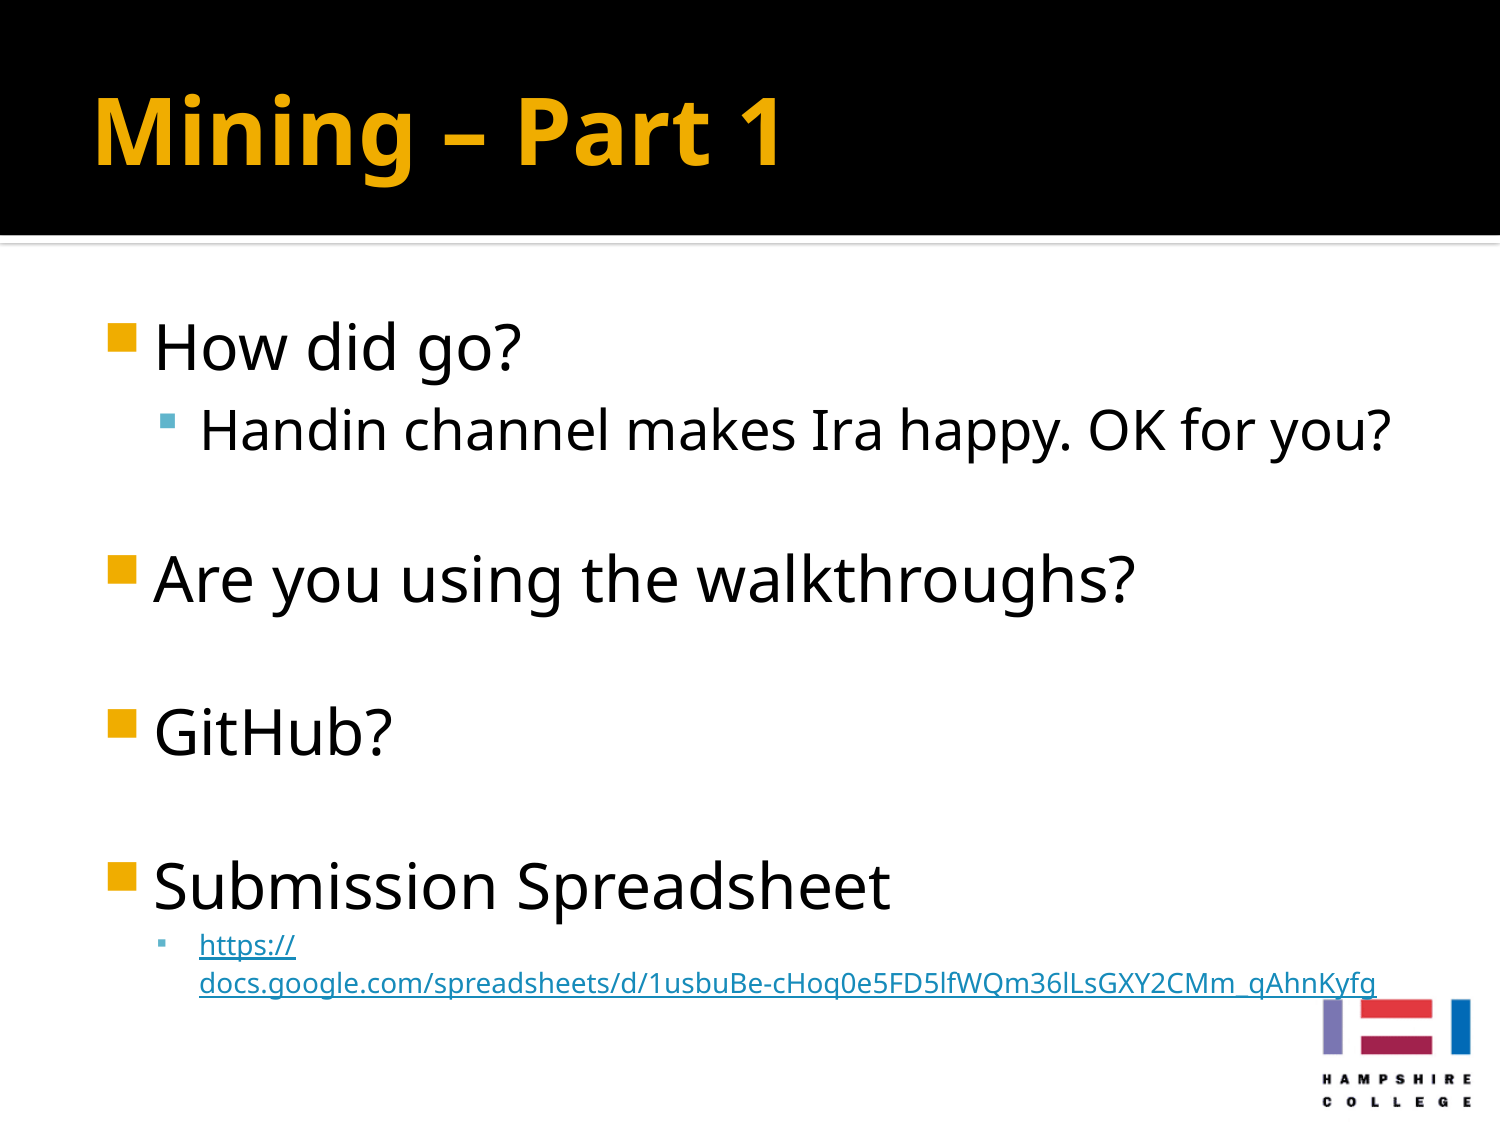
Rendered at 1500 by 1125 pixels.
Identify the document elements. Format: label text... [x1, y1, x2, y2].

list How did go? Handin channel makes Ira happy. OK for you? Are you using the walkthroughs? GitHub? Submission Spreadsheet https://docs.google.com/spreadsheets/d/1usbuBe-cHoq0e5FD5lfWQm36lLsGXY2CMm_qAhnKyfg [75, 291, 1425, 1050]
picture [1299, 978, 1500, 1125]
title Mining – Part 1 [75, 25, 1425, 231]
